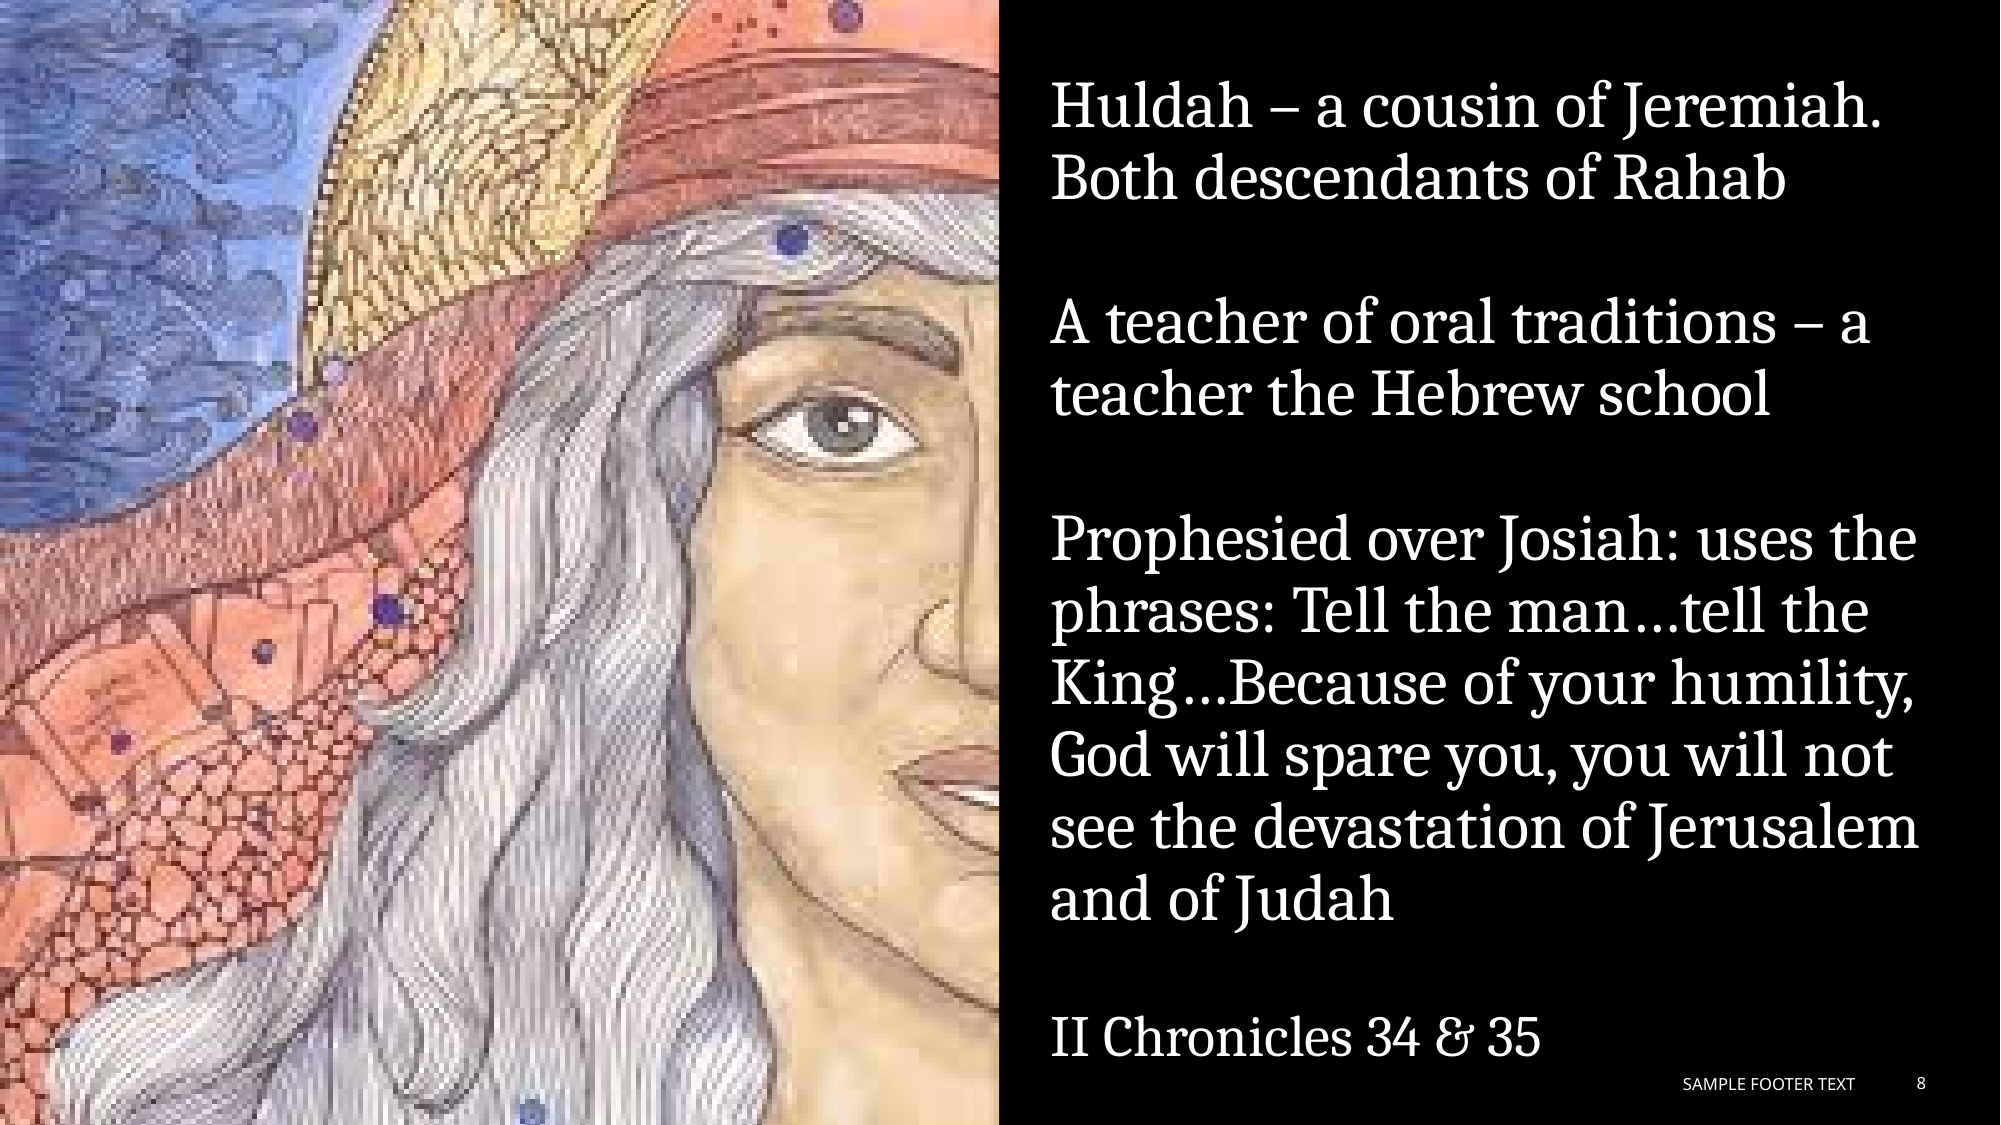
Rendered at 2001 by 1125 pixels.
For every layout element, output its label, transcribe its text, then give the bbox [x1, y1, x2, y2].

footer Sample Footer Text [1204, 1053, 1871, 1114]
title Huldah – a cousin of Jeremiah. Both descendants of Rahab A teacher of oral traditions – a teacher the Hebrew school Prophesied over Josiah: uses the phrases: Tell the man…tell the King…Because of your humility, God will spare you, you will not see the devastation of Jerusalem and of Judah II Chronicles 34 & 35 [1035, 62, 1964, 1085]
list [0, 0, 1000, 1125]
text_box [1000, 0, 2000, 1125]
slide_number 8 [1870, 1054, 1942, 1114]
